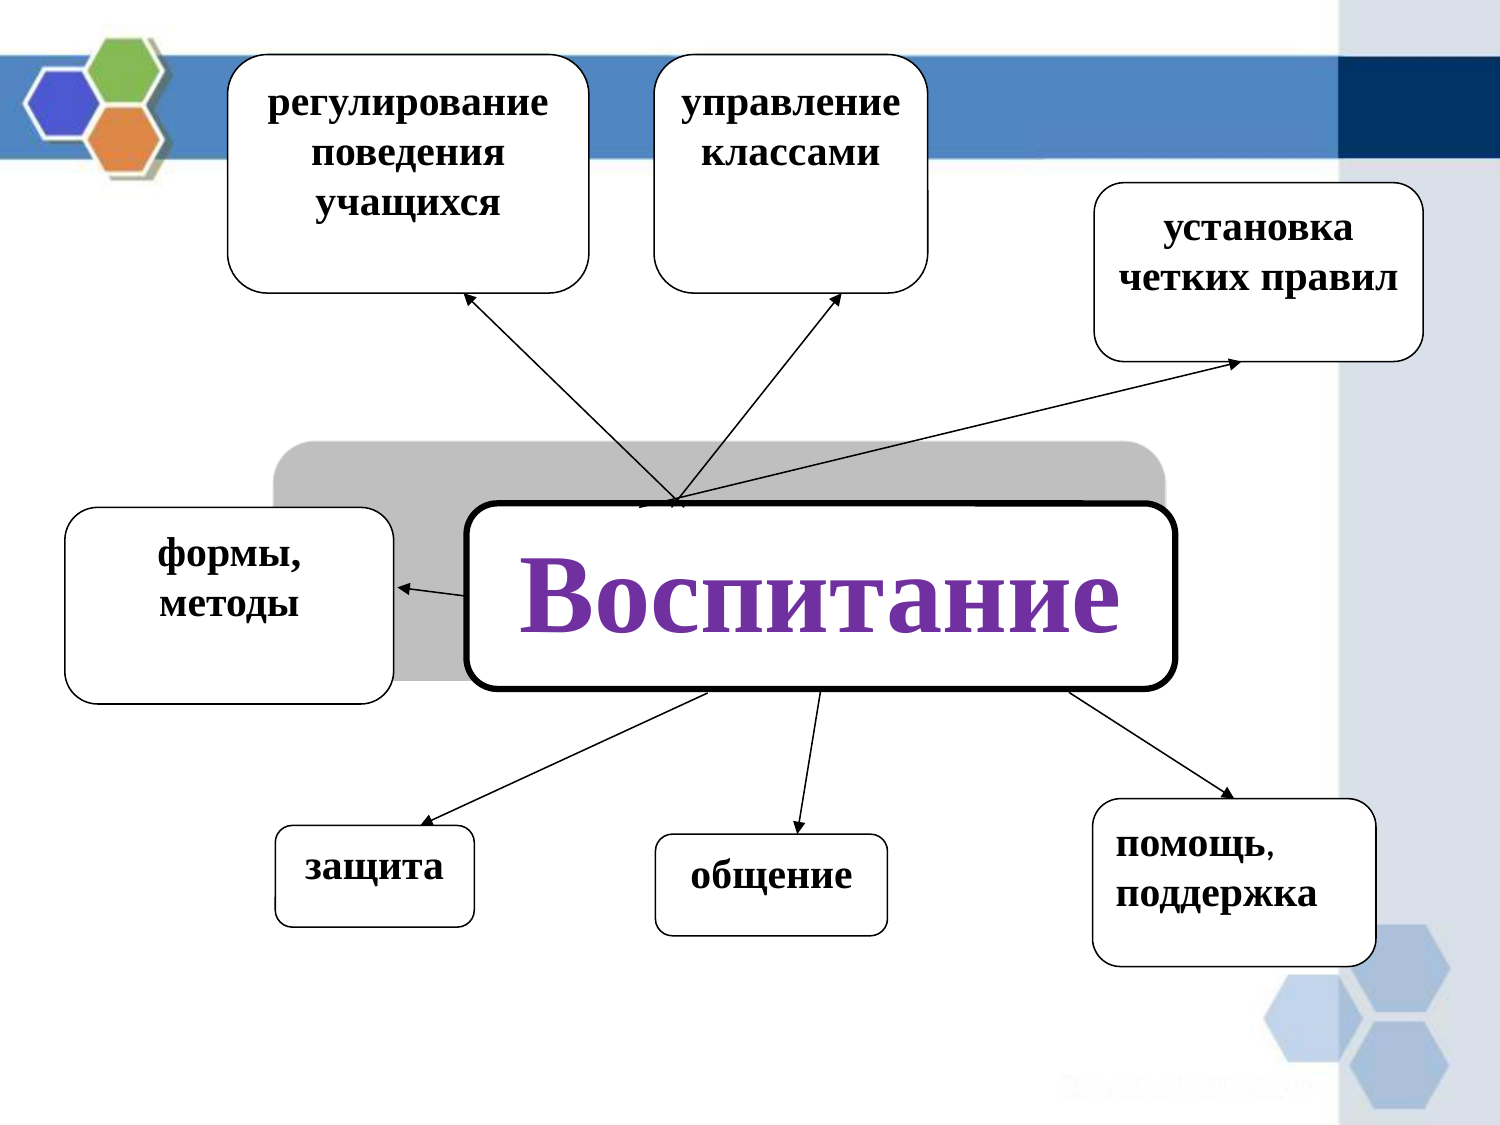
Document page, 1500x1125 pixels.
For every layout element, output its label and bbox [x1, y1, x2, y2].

text_box [64, 54, 1424, 967]
picture [0, 0, 1500, 1125]
